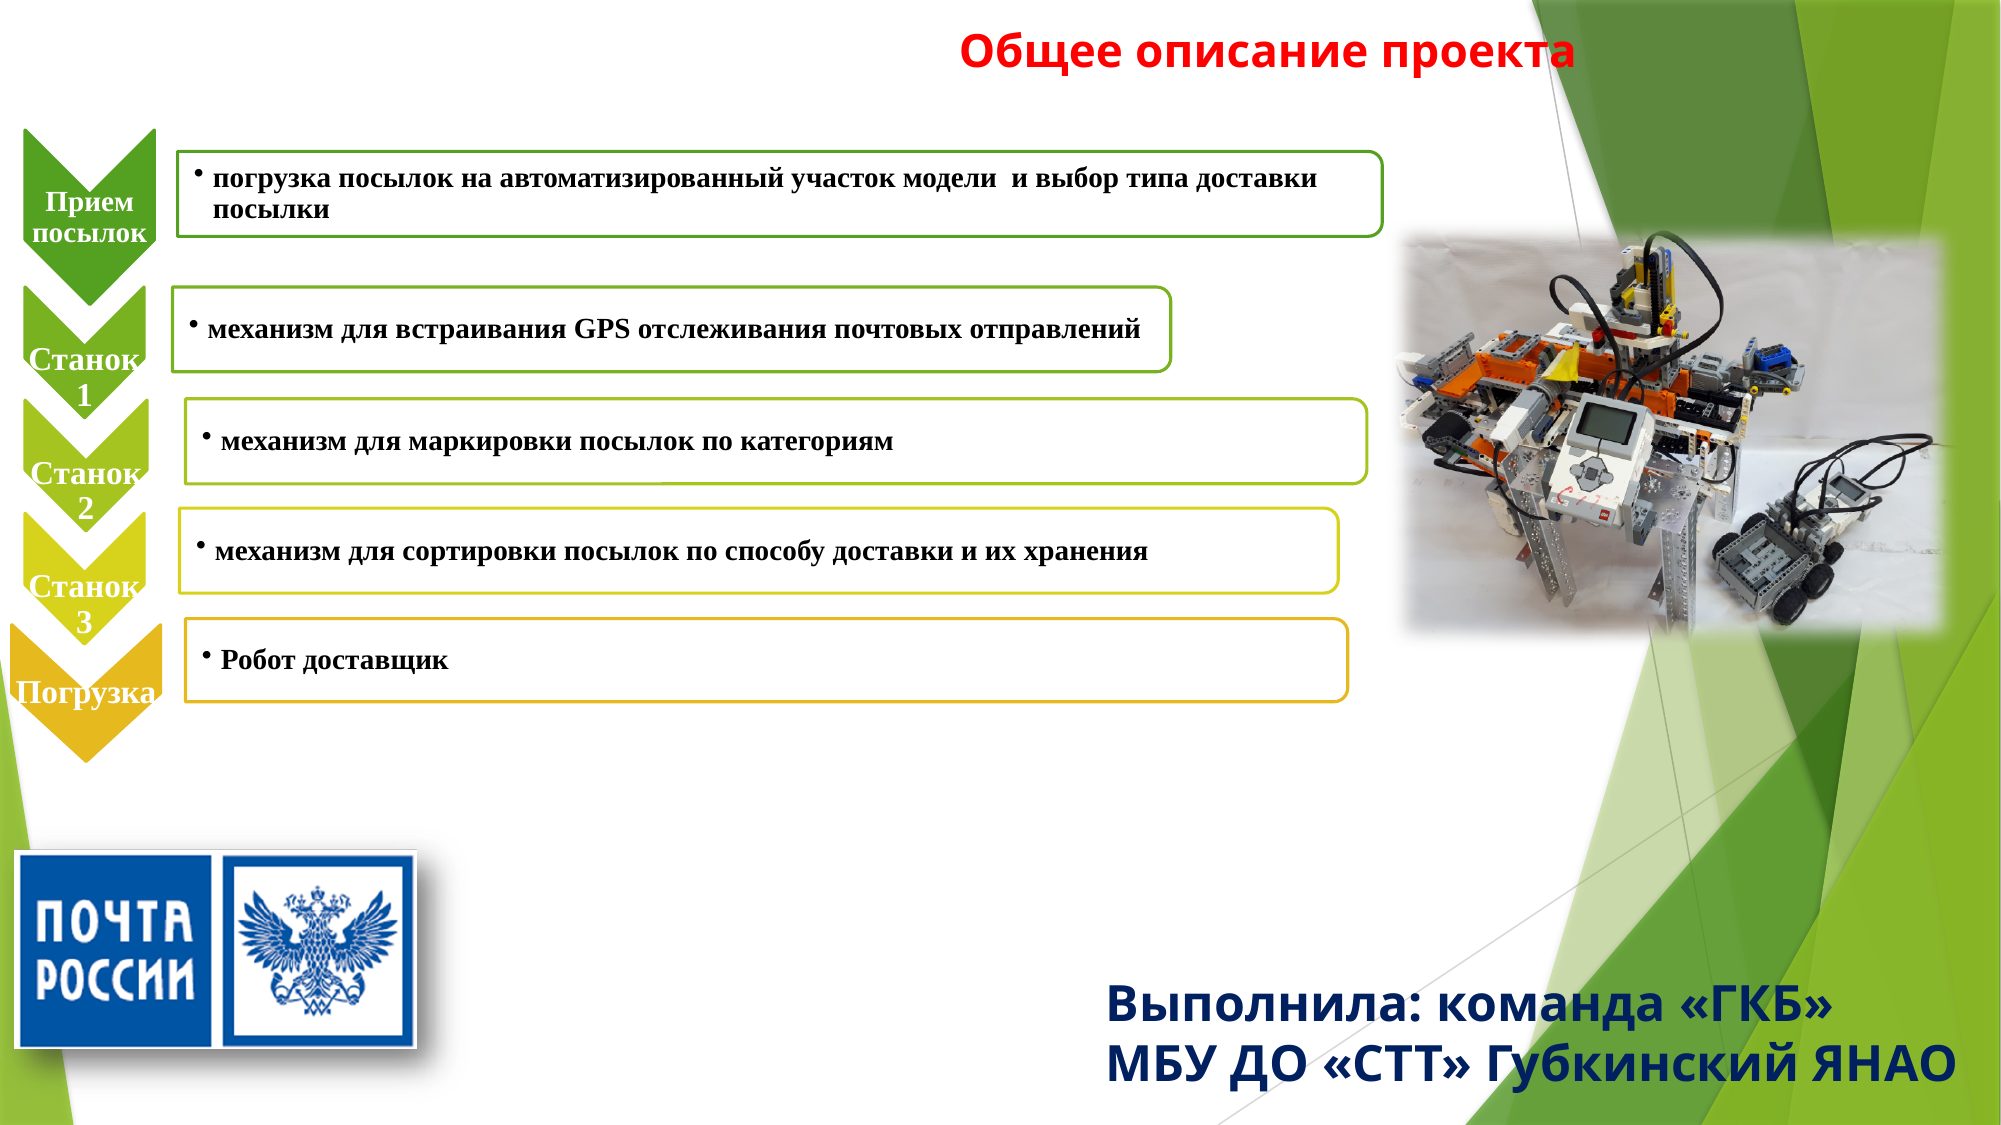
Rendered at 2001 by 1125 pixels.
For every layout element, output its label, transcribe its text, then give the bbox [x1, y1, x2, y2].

title Общее описание проекта [563, 14, 1974, 130]
text_box Выполнила: команда «ГКБ» МБУ ДО «СТТ» Губкинский ЯНАО [1090, 964, 1974, 1100]
picture [1387, 218, 1962, 650]
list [0, 128, 1389, 765]
picture [0, 820, 475, 1108]
